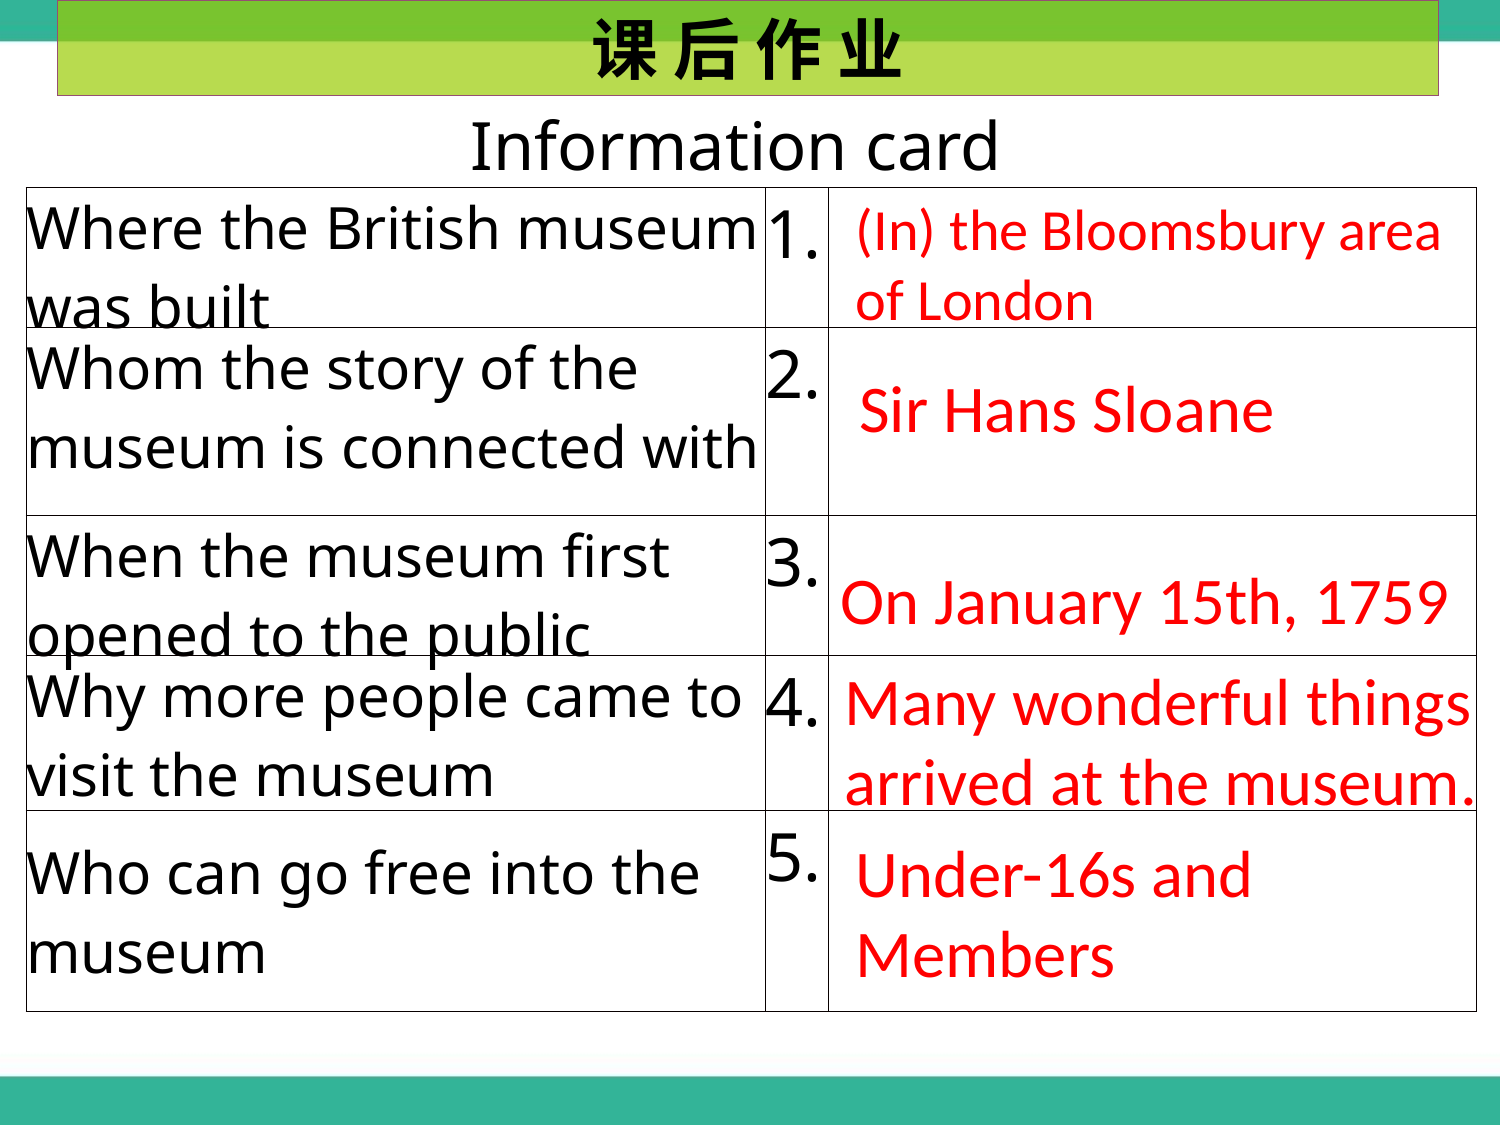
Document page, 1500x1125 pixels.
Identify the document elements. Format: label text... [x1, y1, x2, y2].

text_box Information card [319, 96, 1154, 187]
table_cell Whom the story of the museum is connected with [27, 328, 765, 515]
text_box (In) the Bloomsbury area of London [841, 184, 1473, 340]
table_header Where the British museum was built [27, 188, 765, 327]
text_box Under-16s and Members [840, 823, 1500, 999]
table_cell [829, 328, 1476, 515]
table_cell [829, 826, 1476, 1011]
picture [0, 0, 1500, 1125]
text_box 课 后 作 业 [57, 0, 1439, 96]
table_header 1. [766, 188, 828, 327]
text_box Many wonderful things arrived at the museum. [829, 651, 1500, 826]
table_cell 3. [766, 516, 828, 655]
picture [1154, 0, 1500, 550]
table_header [829, 188, 841, 327]
table_cell 5. [766, 811, 828, 1011]
table_cell Why more people came to visit the museum [27, 656, 765, 810]
table_cell When the museum first opened to the public [27, 516, 765, 655]
table_cell 2. [766, 328, 828, 515]
table_cell [829, 516, 1476, 550]
table_cell Who can go free into the museum [27, 811, 765, 1011]
text_box Sir Hans Sloane [829, 358, 1330, 453]
picture [1477, 646, 1500, 651]
text_box On January 15th, 1759 [825, 550, 1500, 646]
table_cell 4. [766, 656, 828, 810]
table_cell [829, 646, 1476, 651]
